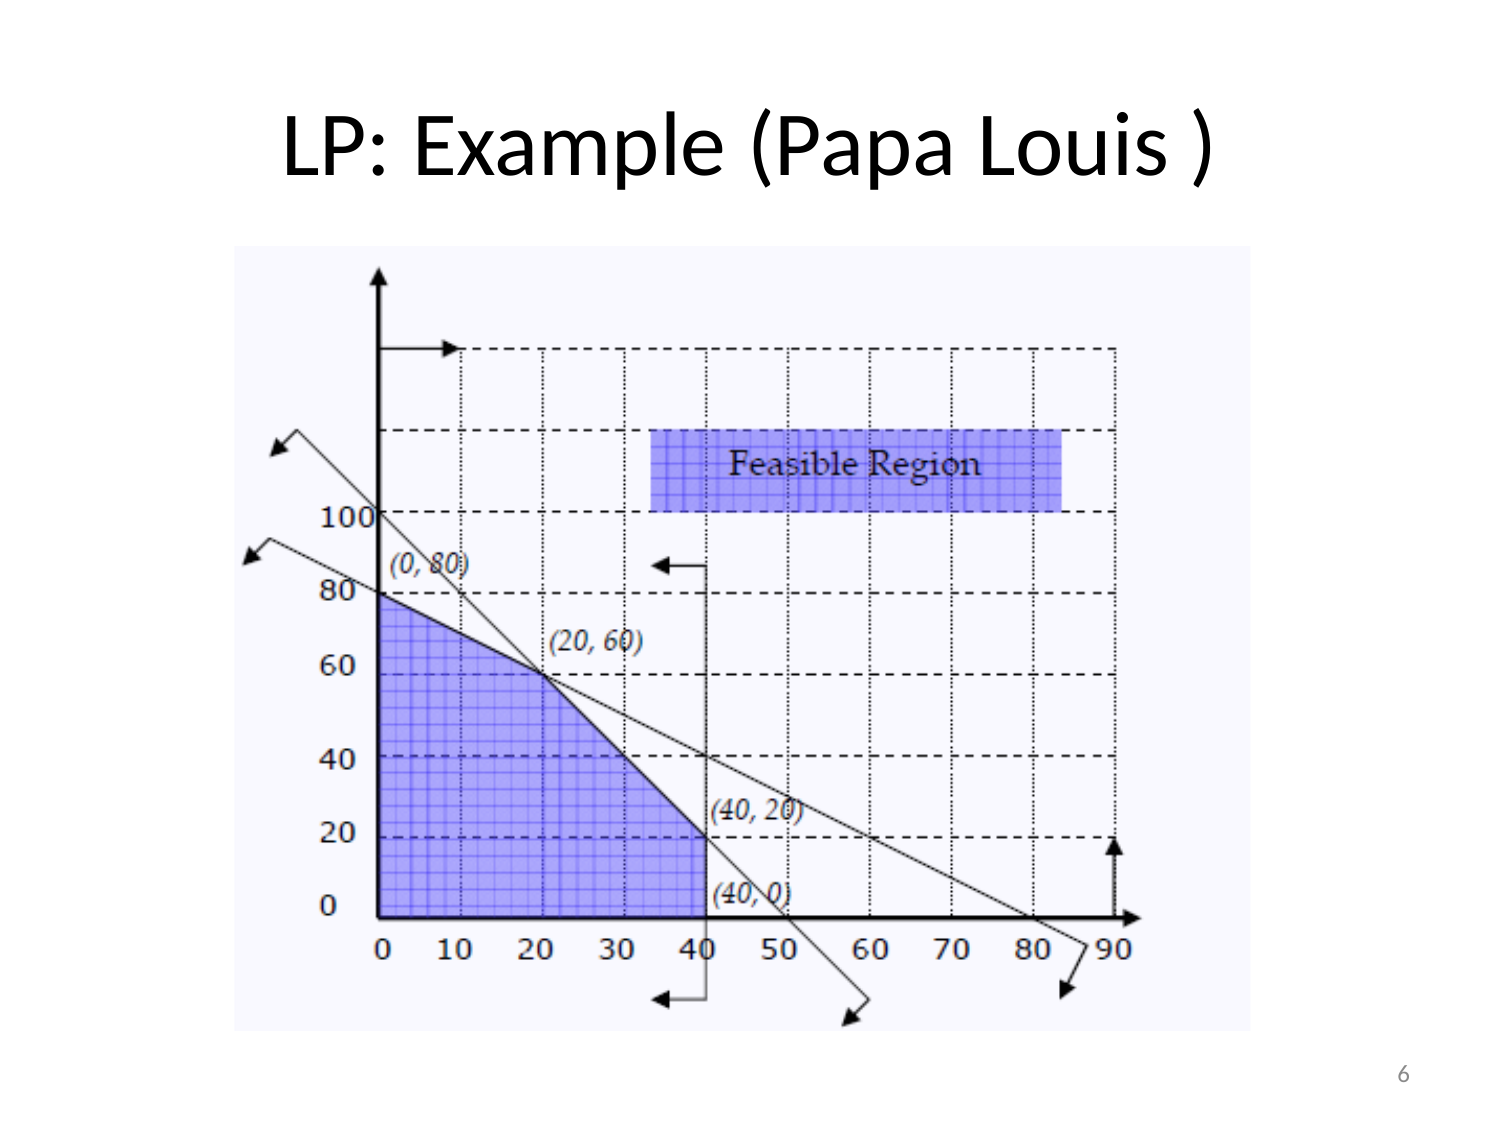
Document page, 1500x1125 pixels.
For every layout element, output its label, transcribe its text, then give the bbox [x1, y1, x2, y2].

picture [234, 245, 1251, 1032]
slide_number 6 [1074, 1042, 1425, 1103]
title LP: Example (Papa Louis ) [74, 44, 1426, 233]
